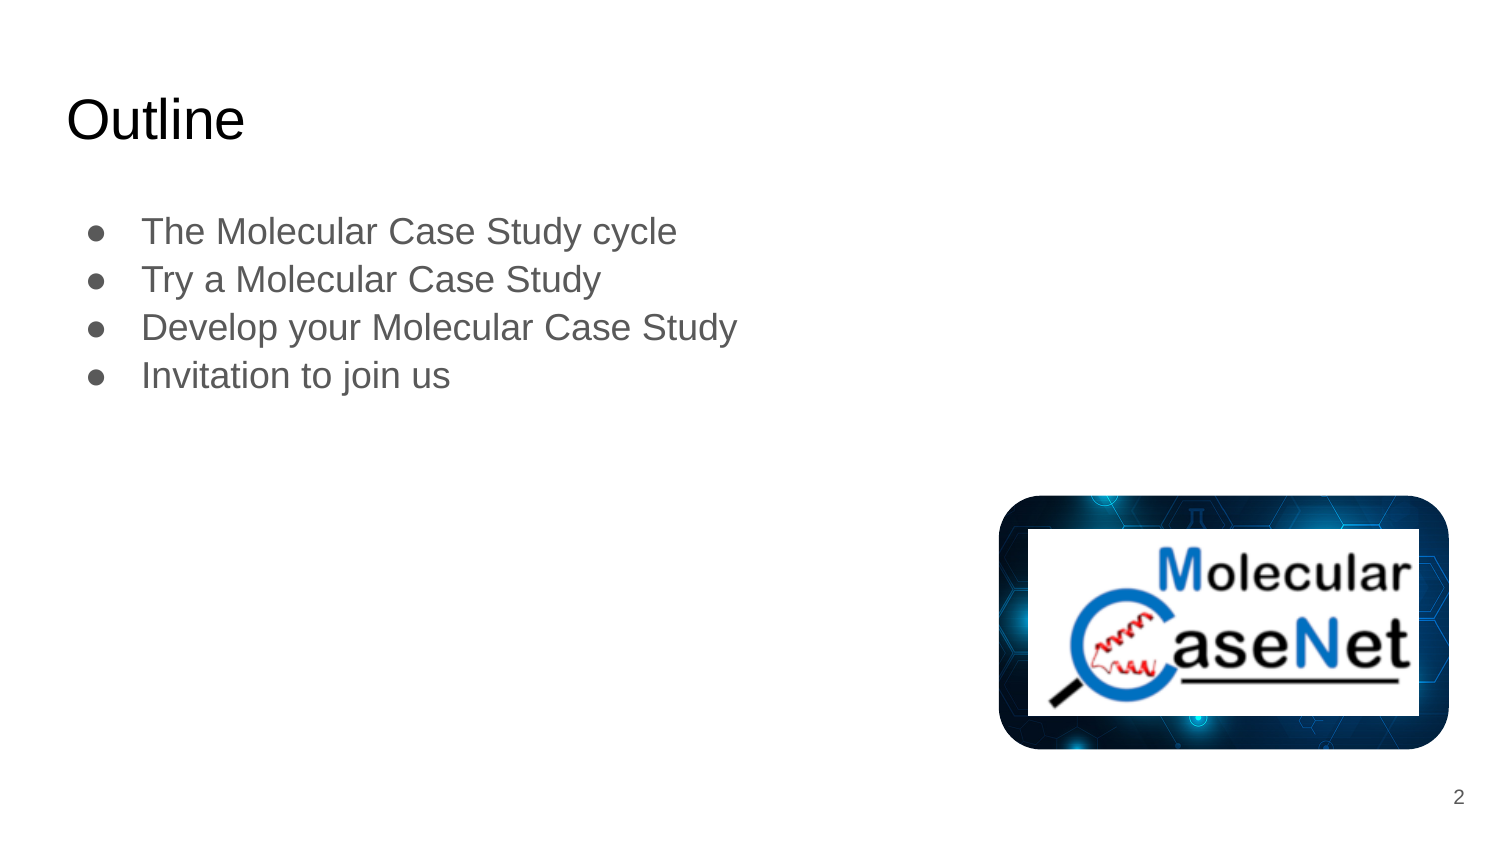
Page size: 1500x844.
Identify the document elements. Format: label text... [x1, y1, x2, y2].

list The Molecular Case Study cycle Try a Molecular Case Study Develop your Molecular Case Study Invitation to join us [51, 189, 1449, 750]
slide_number ‹#› [1389, 764, 1480, 830]
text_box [998, 495, 1450, 750]
title Outline [51, 72, 1449, 167]
